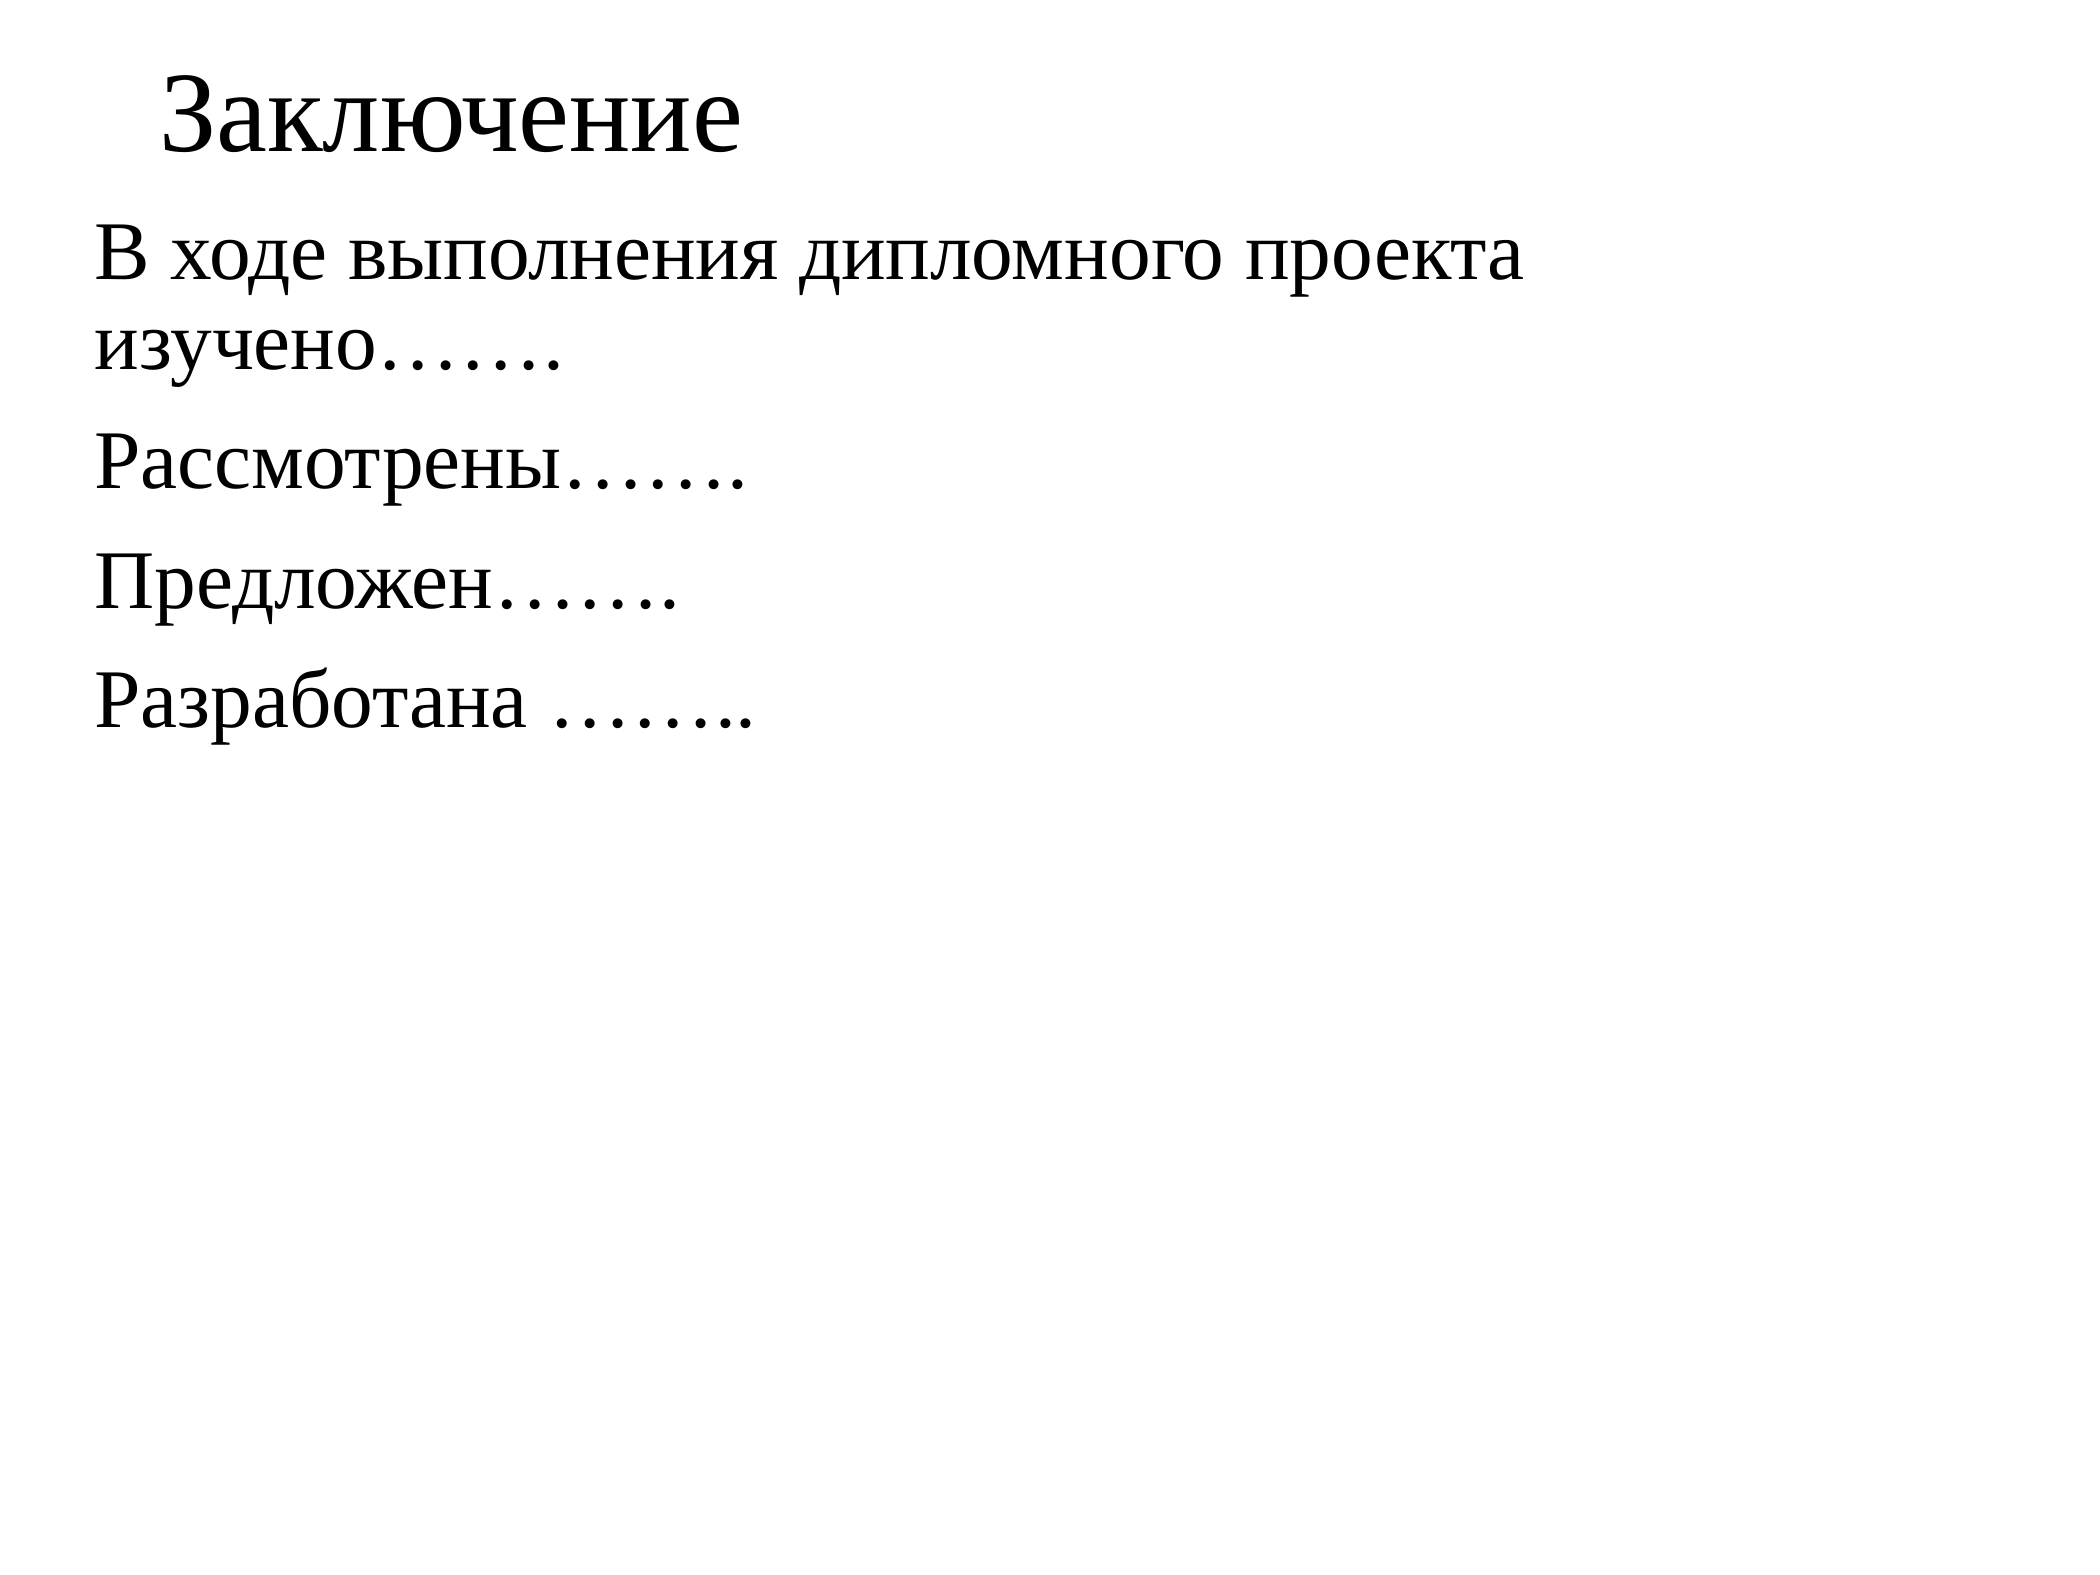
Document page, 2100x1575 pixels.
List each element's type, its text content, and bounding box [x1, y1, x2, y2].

title Заключение [144, 27, 1956, 200]
list В ходе выполнения дипломного проекта изучено……. Рассмотрены……. Предложен……. Разработана …….. [79, 200, 2029, 1383]
